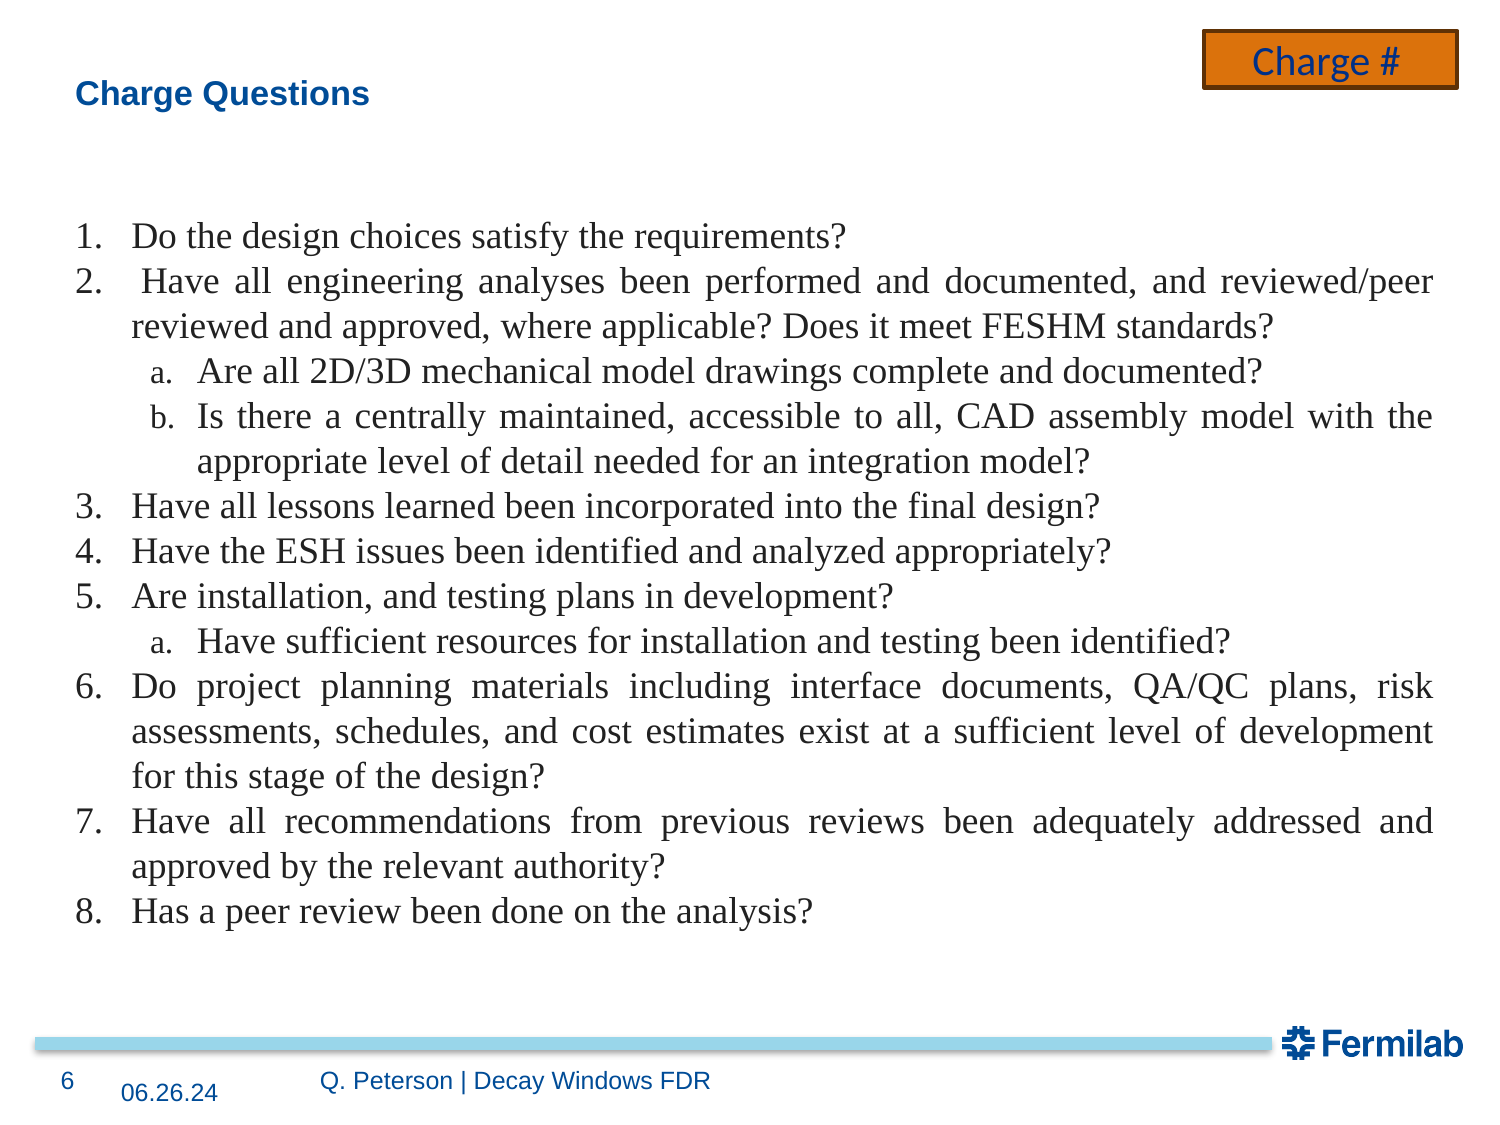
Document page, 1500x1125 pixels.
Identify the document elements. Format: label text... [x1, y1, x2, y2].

text_box [1202, 29, 1237, 90]
title Charge Questions [75, 70, 1436, 165]
text_box Charge # [1237, 26, 1436, 92]
text_box [1436, 29, 1459, 90]
picture [1282, 1026, 1463, 1060]
footer Q. Peterson | Decay Windows FDR [319, 1064, 1177, 1096]
list Do the design choices satisfy the requirements? Have all engineering analyses been performed and documented, and reviewed/peer reviewed and approved, where applicable? Does it meet FESHM standards? Are all 2D/3D mechanical model drawings complete and documented? Is there a centrally maintained, accessible to all, CAD assembly model with the appropriate level of detail needed for an integration model? Have all lessons learned been incorporated into the final design? Have the ESH issues been identified and analyzed appropriately? Are installation, and testing plans in development? Have sufficient resources for installation and testing been identified? Do project planning materials including interface documents, QA/QC plans, risk assessments, schedules, and cost estimates exist at a sufficient level of development for this stage of the design? Have all recommendations from previous reviews been adequately addressed and approved by the relevant authority? Has a peer review been done on the analysis? [75, 203, 1436, 999]
slide_number 6 [60, 1064, 147, 1096]
text_box 06.26.24 [120, 1066, 232, 1107]
